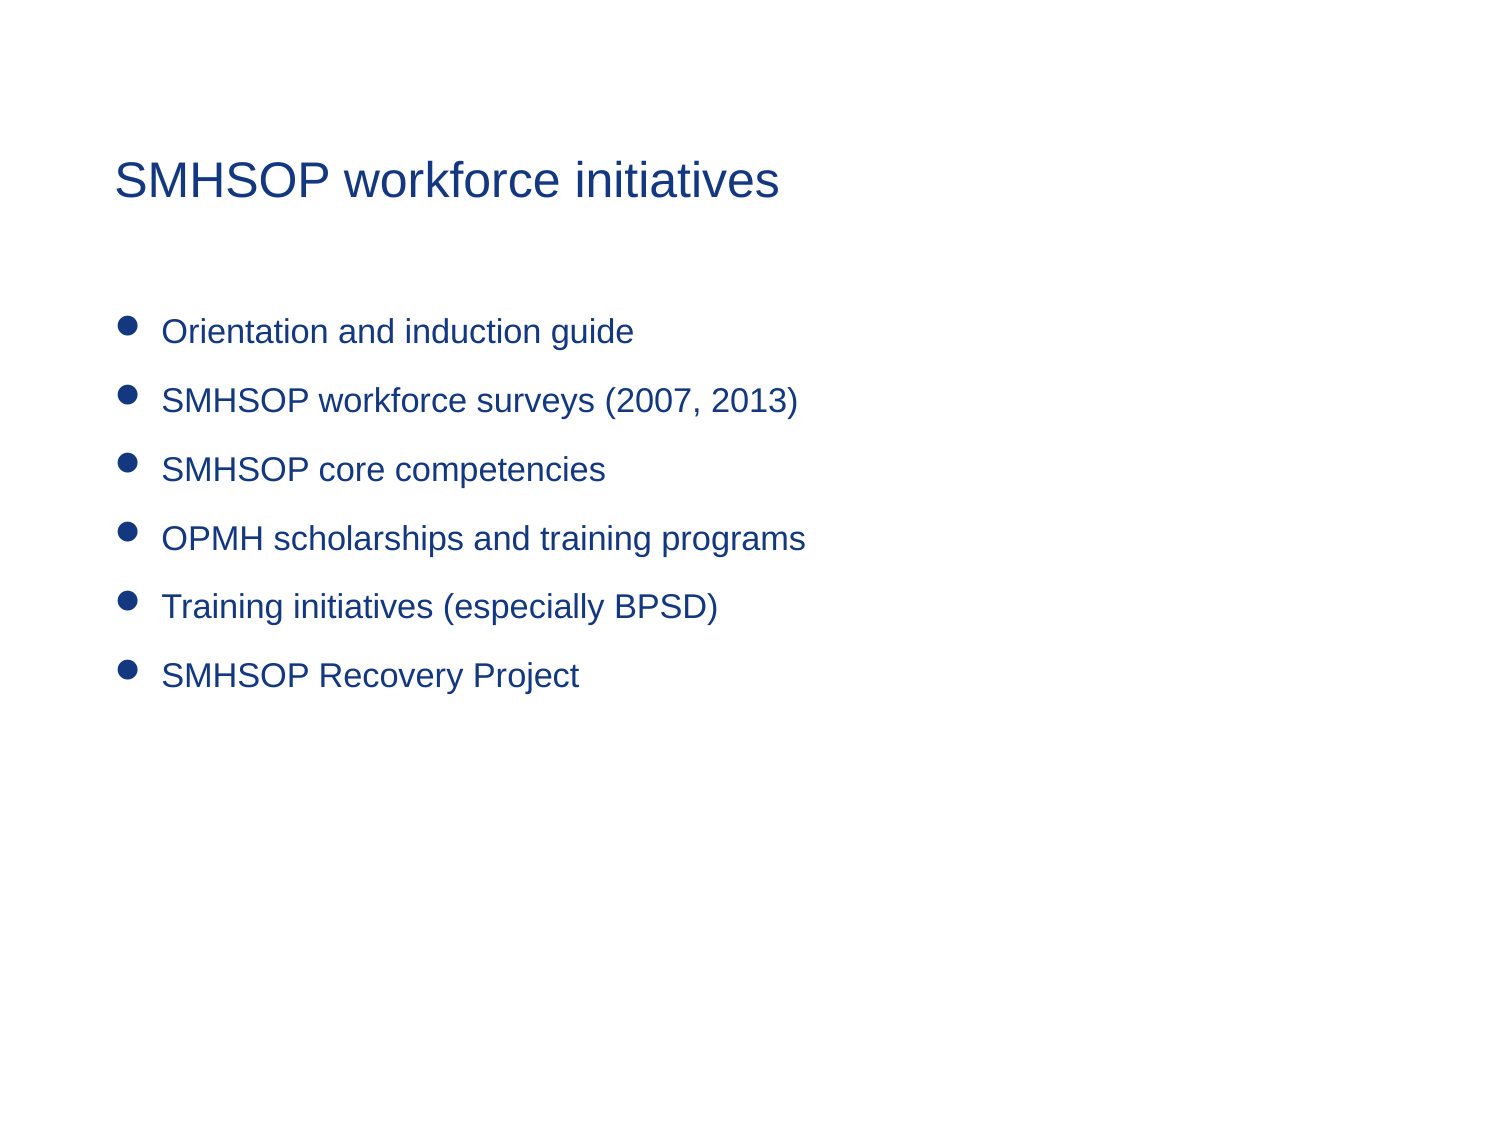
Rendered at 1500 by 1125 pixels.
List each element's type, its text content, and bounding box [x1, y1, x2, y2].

list Orientation and induction guide SMHSOP workforce surveys (2007, 2013) SMHSOP core competencies OPMH scholarships and training programs Training initiatives (especially BPSD) SMHSOP Recovery Project [100, 302, 1413, 990]
title SMHSOP workforce initiatives [99, 15, 1413, 216]
